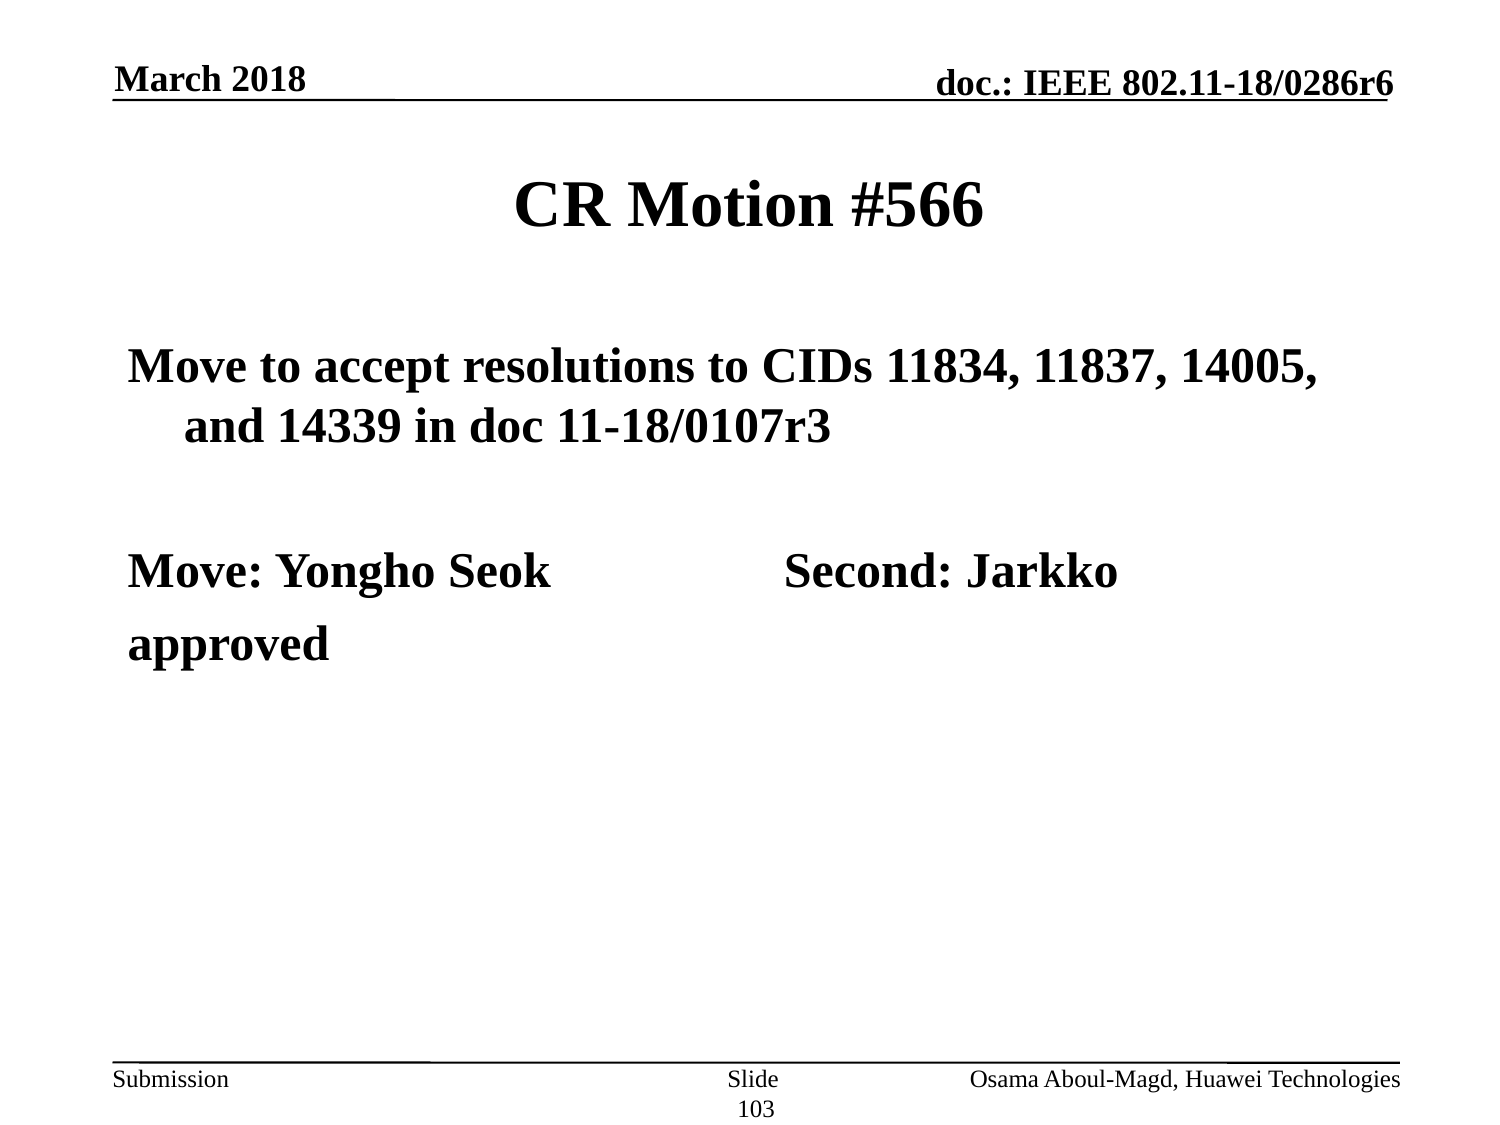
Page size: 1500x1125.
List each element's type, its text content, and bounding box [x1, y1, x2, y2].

title CR Motion #566 [112, 112, 1388, 288]
list Move to accept resolutions to CIDs 11834, 11837, 14005, and 14339 in doc 11-18/0107r3 Move: Yongho Seok Second: Jarkko approved [112, 324, 1388, 1000]
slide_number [114, 54, 423, 100]
slide_number Slide 103 [712, 1061, 800, 1123]
footer Osama Aboul-Magd, Huawei Technologies [878, 1061, 1402, 1093]
